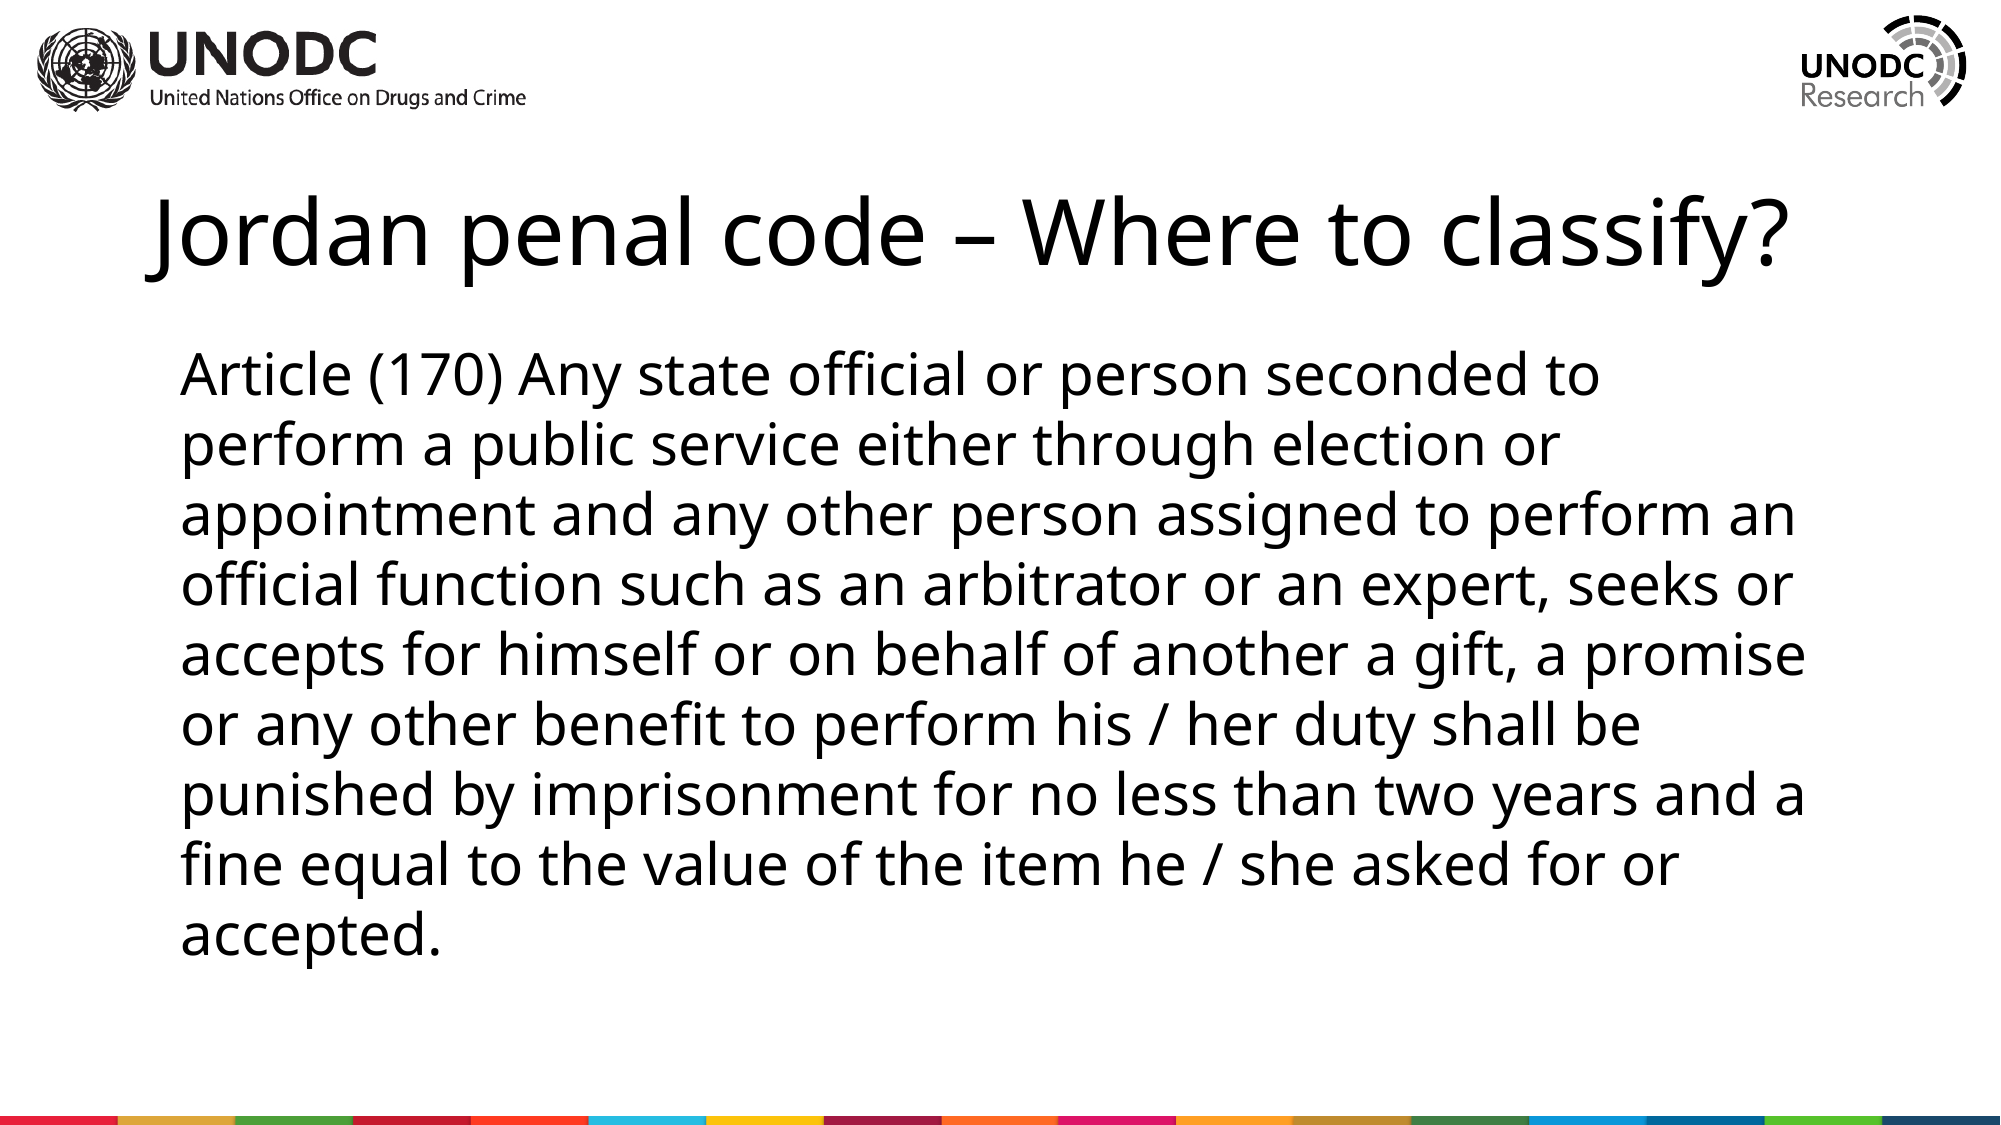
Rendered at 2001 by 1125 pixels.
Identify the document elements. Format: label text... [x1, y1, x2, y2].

picture [31, 22, 529, 112]
picture [0, 1116, 1529, 1125]
title Jordan penal code – Where to classify? [137, 127, 1863, 345]
picture [1765, 1116, 2000, 1125]
text_box Article (170) Any state official or person seconded to perform a public service either through election or appointment and any other person assigned to perform an official function such as an arbitrator or an expert, seeks or accepts for himself or on behalf of another a gift, a promise or any other benefit to perform his / her duty shall be punished by imprisonment for no less than two years and a fine equal to the value of the item he / she asked for or accepted. [165, 329, 1835, 975]
picture [1794, 11, 1969, 114]
